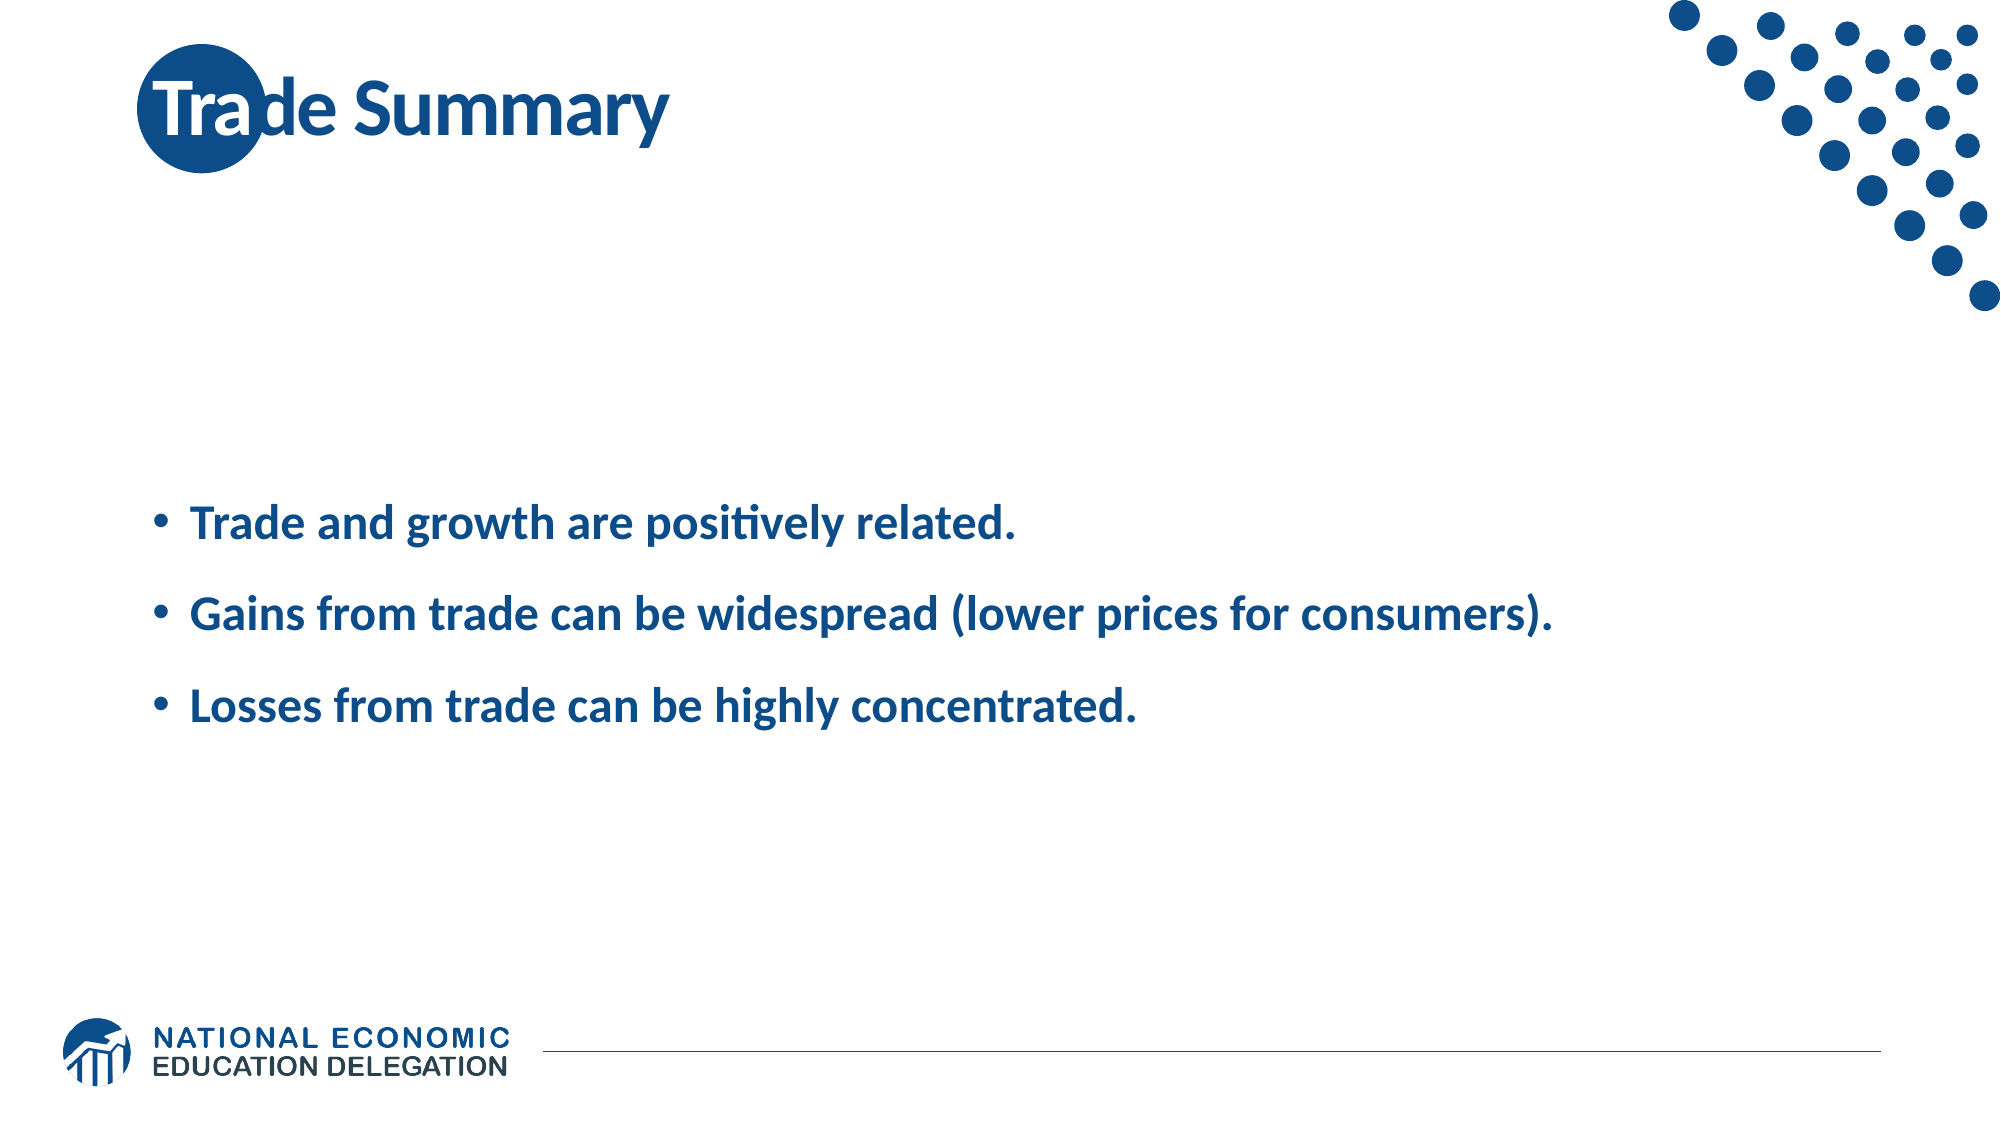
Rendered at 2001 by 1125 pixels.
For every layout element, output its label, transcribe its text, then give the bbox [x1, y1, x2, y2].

picture [55, 1013, 520, 1091]
list Trade and growth are positively related. Gains from trade can be widespread (lower prices for consumers). Losses from trade can be highly concentrated. [137, 257, 1863, 972]
title Trade Summary [137, 0, 1863, 218]
